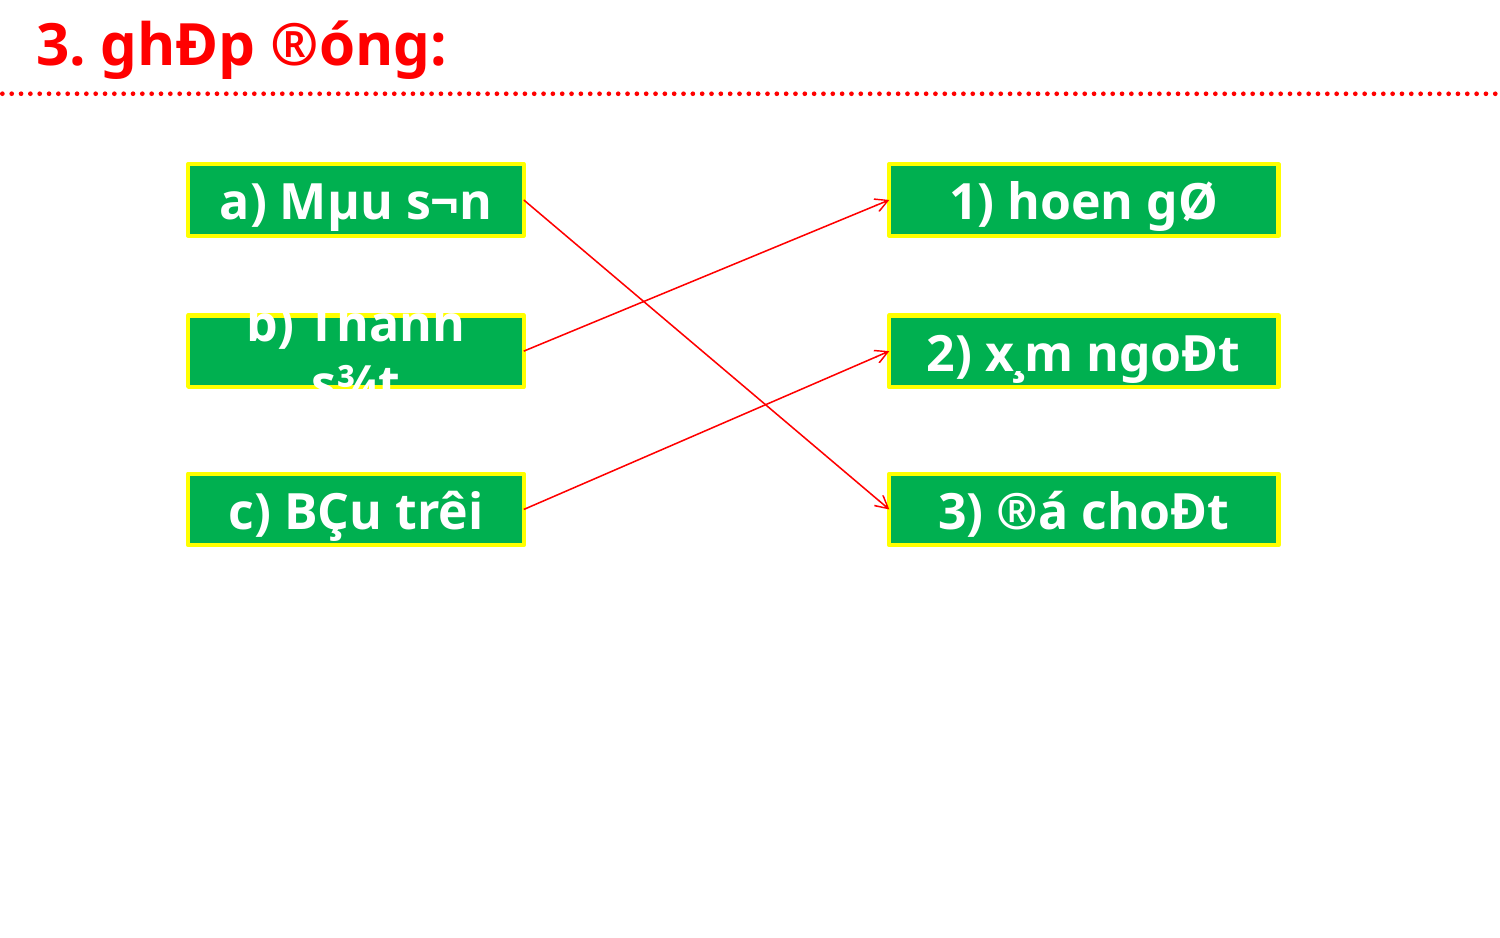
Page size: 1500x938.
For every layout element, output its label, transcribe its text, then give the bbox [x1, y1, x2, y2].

text_box 3. ghÐp ®óng: [21, 0, 589, 85]
text_box 3) ®á choÐt [887, 472, 1281, 547]
text_box b) Thanh s¾t [186, 313, 517, 389]
text_box 1) hoen gØ [887, 162, 1281, 238]
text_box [523, 199, 890, 350]
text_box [523, 350, 890, 510]
text_box 2) x¸m ngoÐt [895, 313, 1281, 389]
text_box a) Mµu s¬n [186, 162, 526, 238]
text_box c) BÇu trêi [186, 472, 526, 547]
